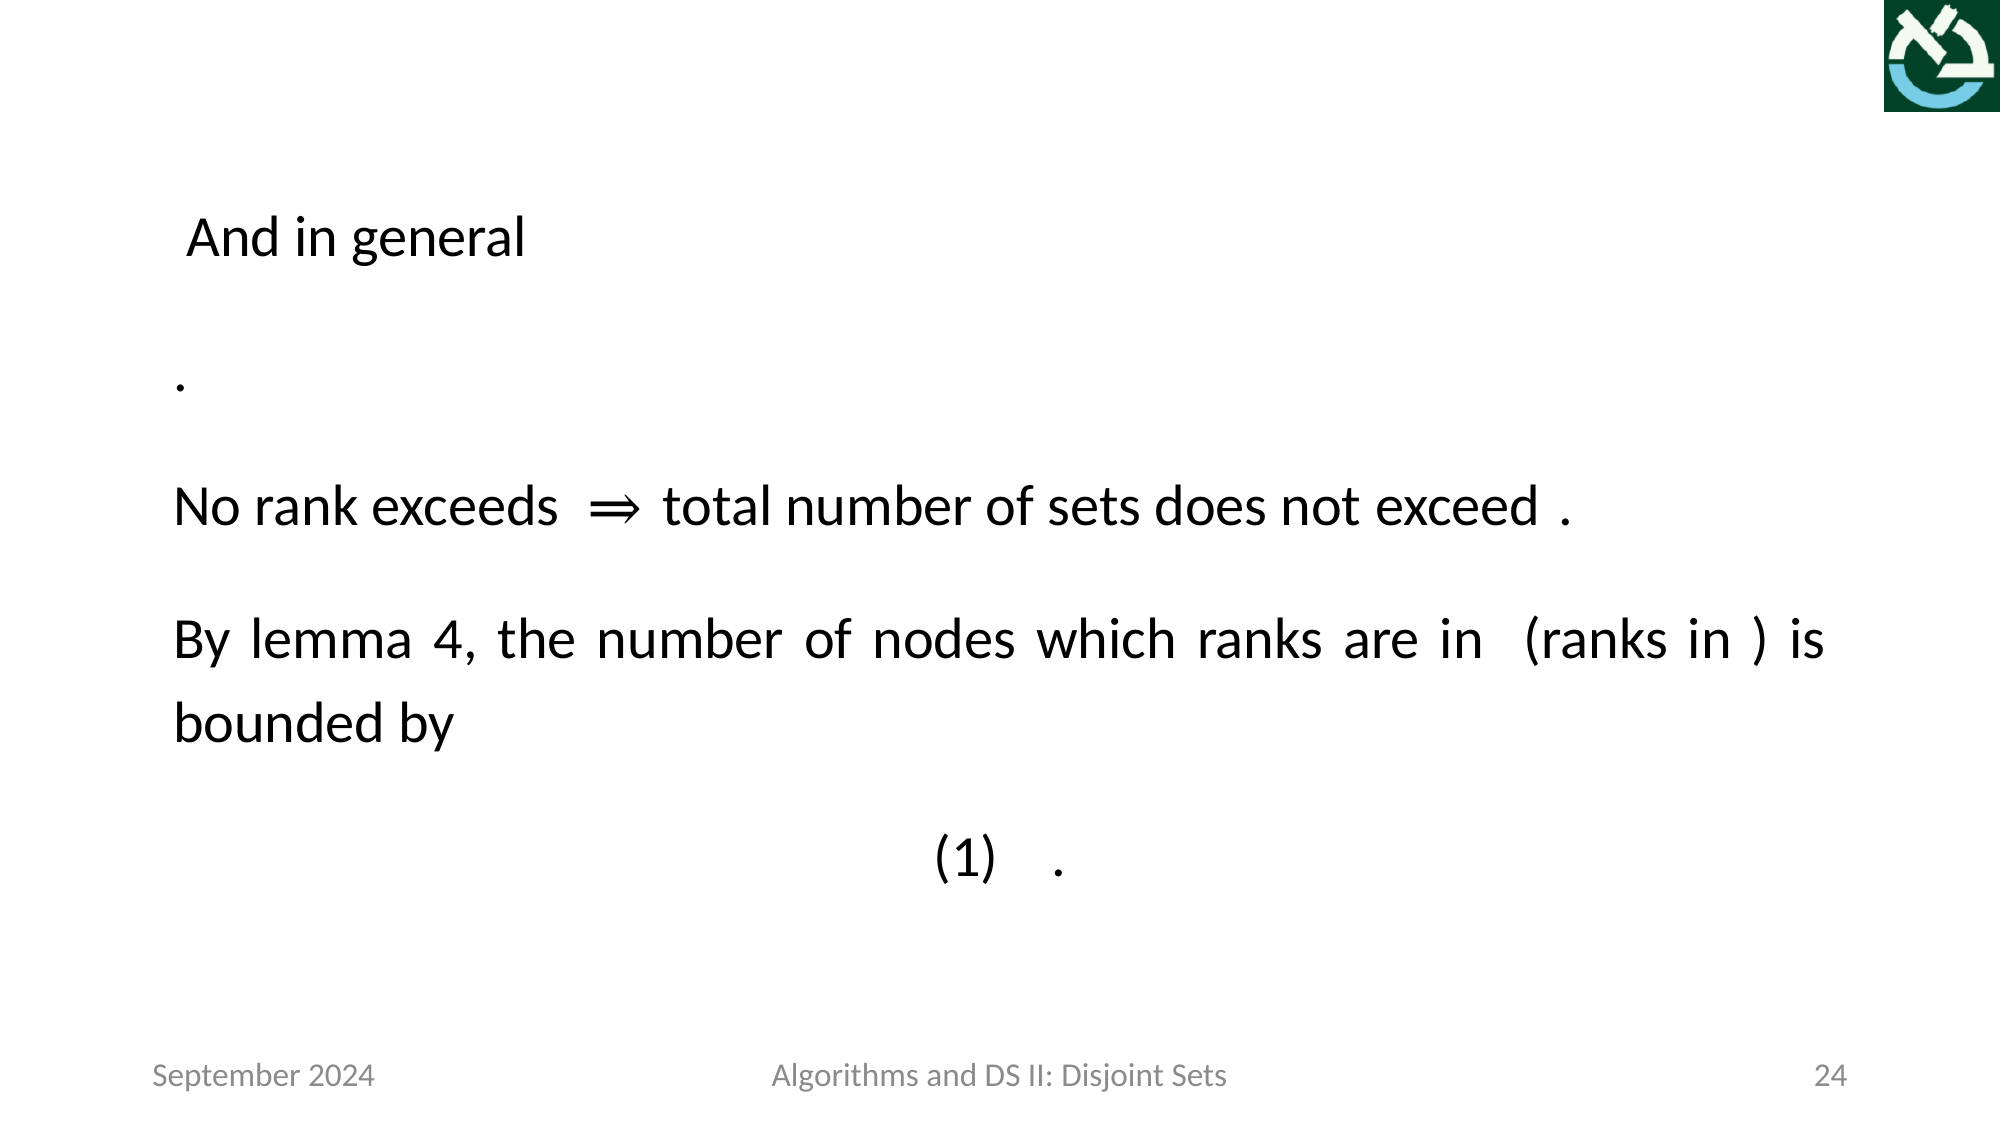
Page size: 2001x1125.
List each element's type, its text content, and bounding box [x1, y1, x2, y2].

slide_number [137, 1042, 588, 1103]
picture [1884, 0, 2000, 112]
footer Algorithms and DS II: Disjoint Sets [662, 1042, 1338, 1103]
slide_number 24 [1412, 1042, 1863, 1103]
